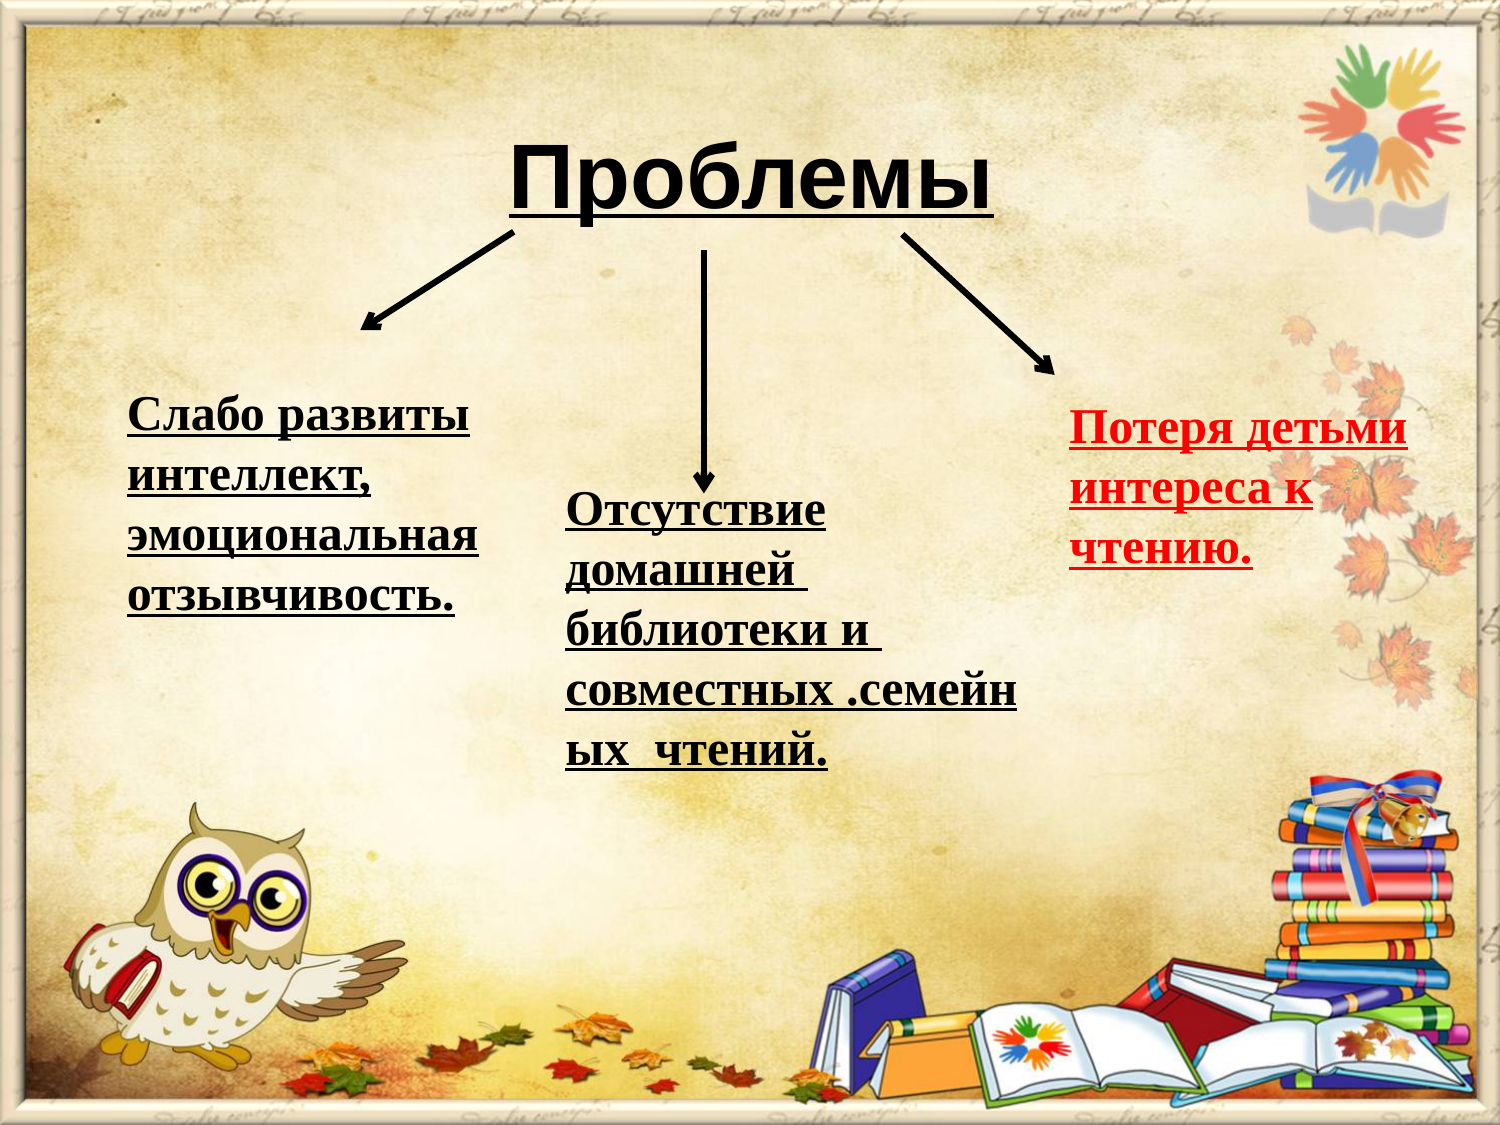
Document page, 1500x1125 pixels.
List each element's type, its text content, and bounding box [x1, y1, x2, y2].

text_box Слабо развиты интеллект, эмоциональная отзывчивость. [112, 373, 551, 629]
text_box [902, 234, 1055, 376]
text_box Потеря детьми интереса к чтению. [1054, 386, 1430, 582]
picture [0, 0, 1500, 1125]
text_box Отсутствие домашней библиотеки и совместных .семейных чтений. [550, 467, 1058, 783]
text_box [359, 231, 514, 331]
title Проблемы [76, 78, 1427, 266]
